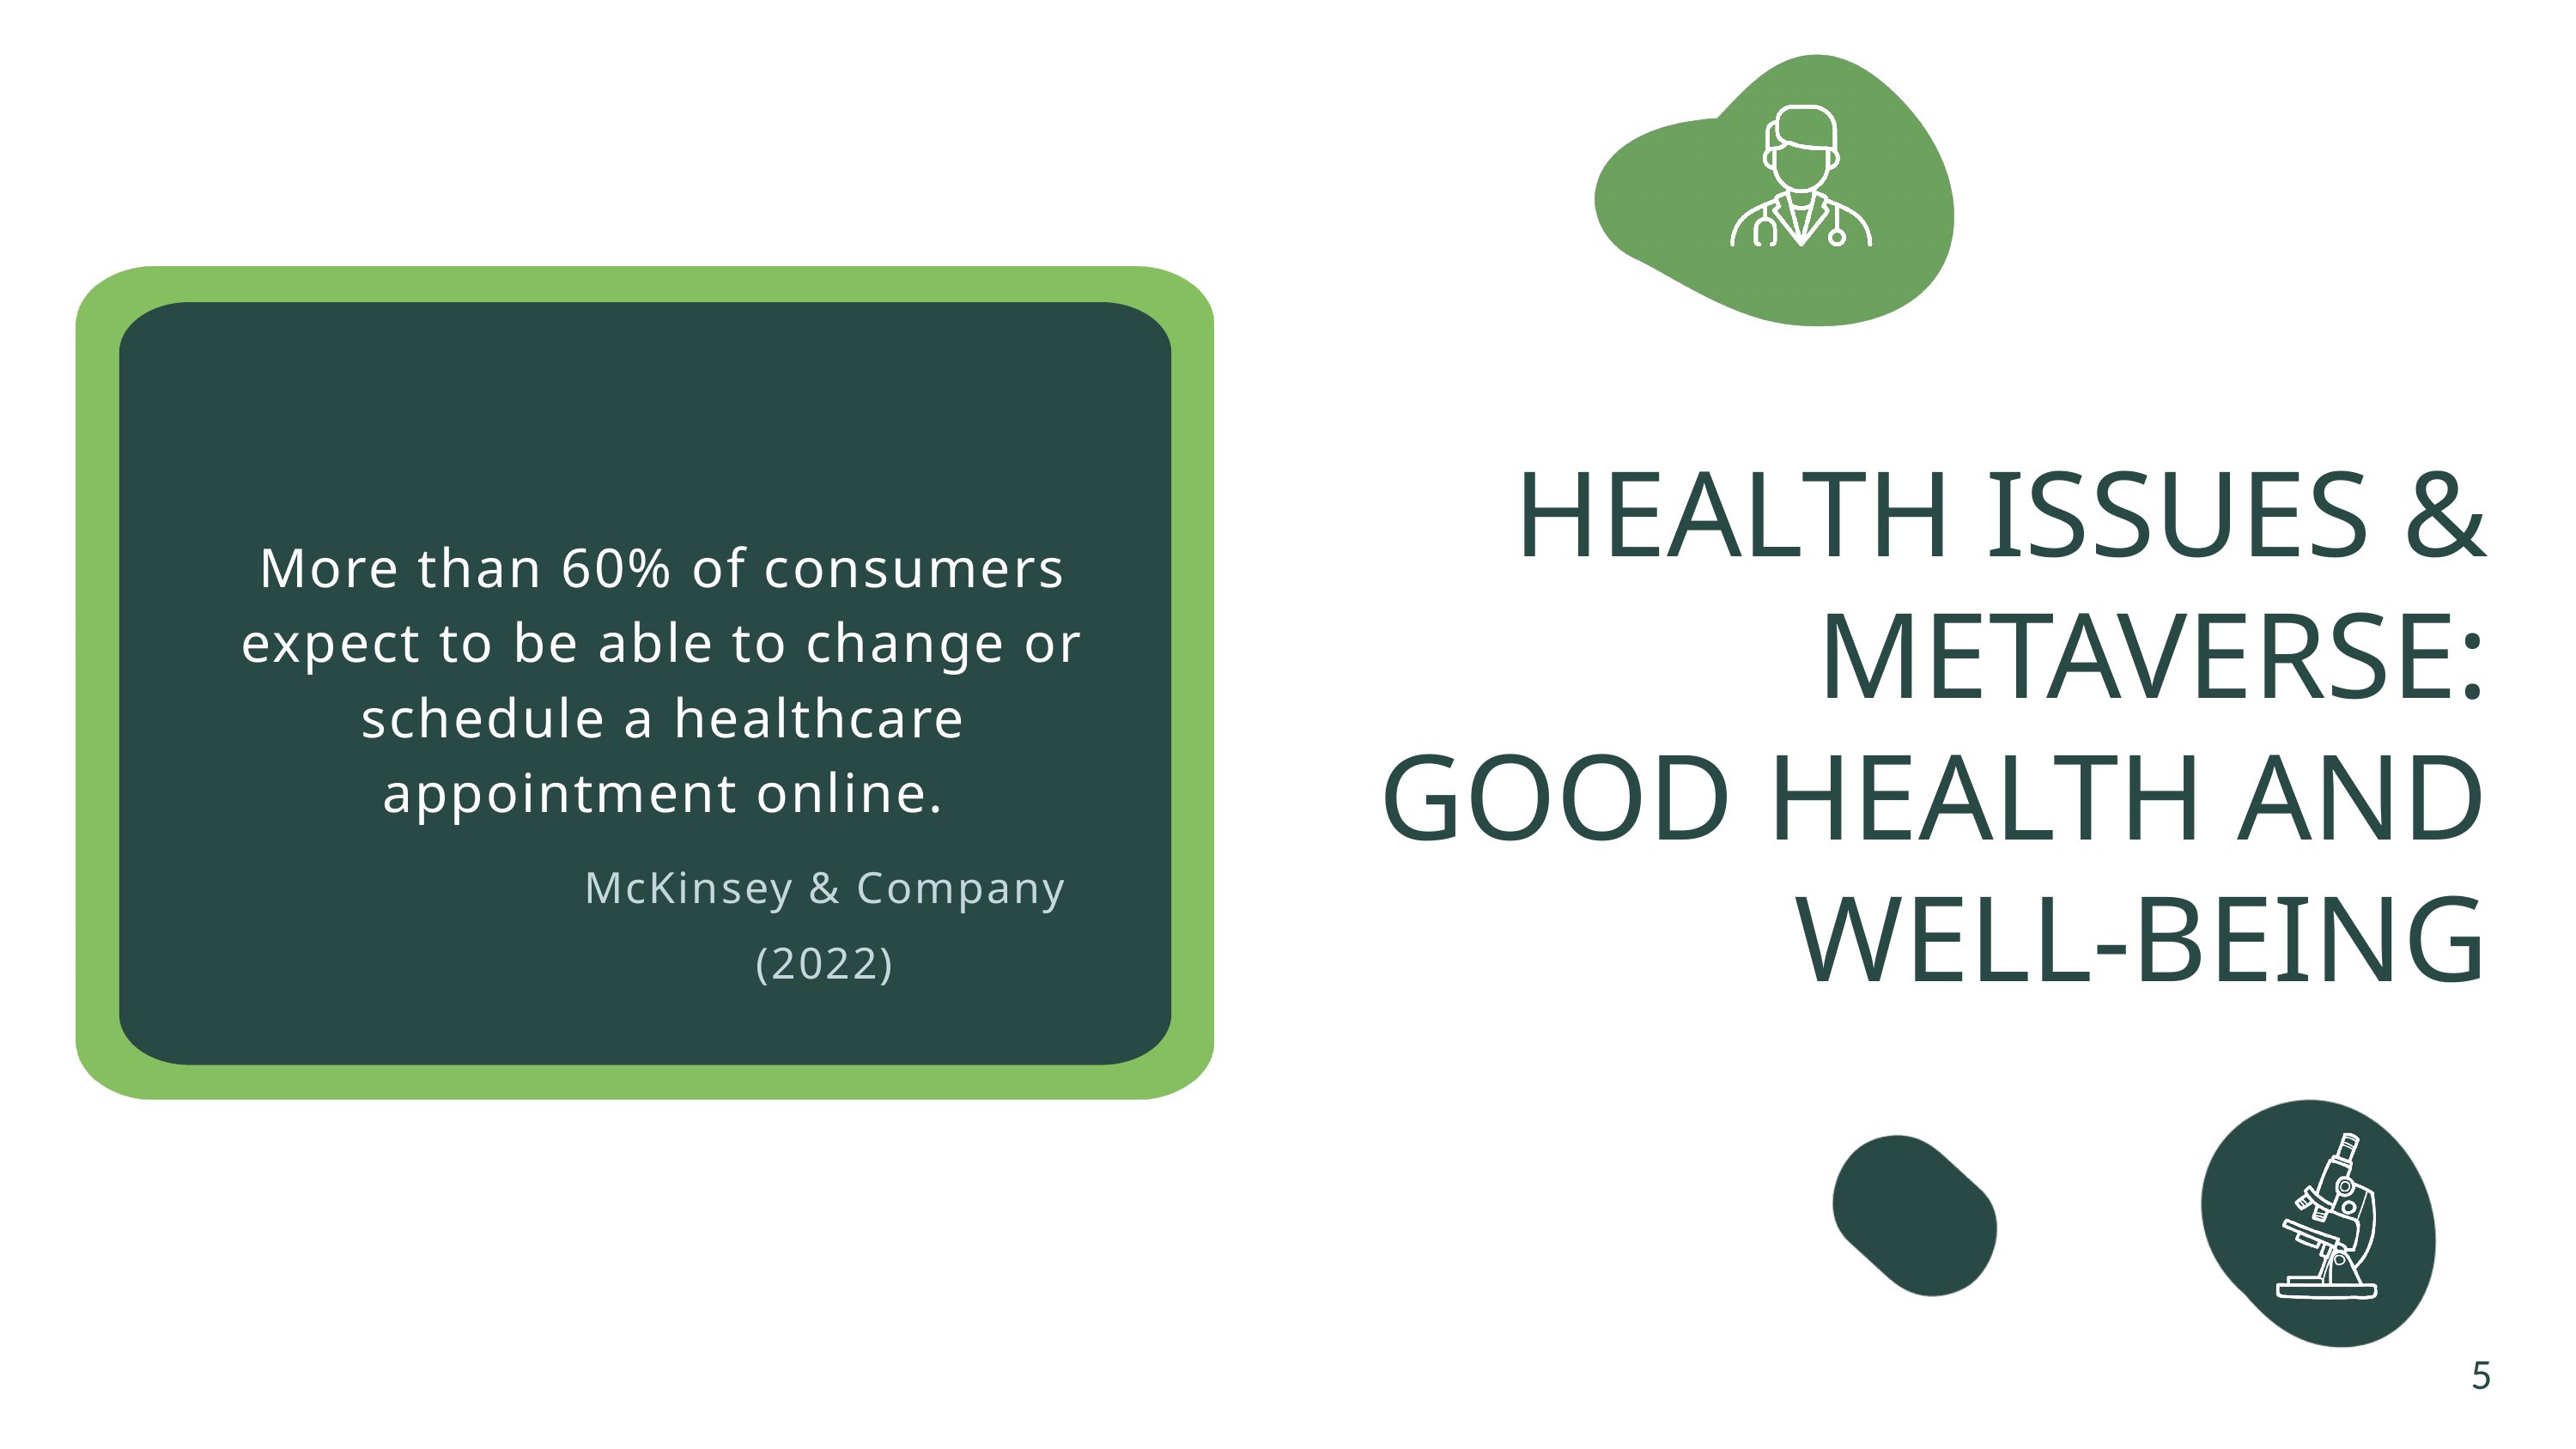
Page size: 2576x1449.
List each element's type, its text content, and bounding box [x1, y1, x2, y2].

picture [1517, 589, 2576, 1449]
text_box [76, 266, 1215, 1100]
text_box HEALTH ISSUES & METAVERSE: GOOD HEALTH AND WELL-BEING [1275, 439, 2489, 1006]
picture [1542, 14, 1992, 407]
